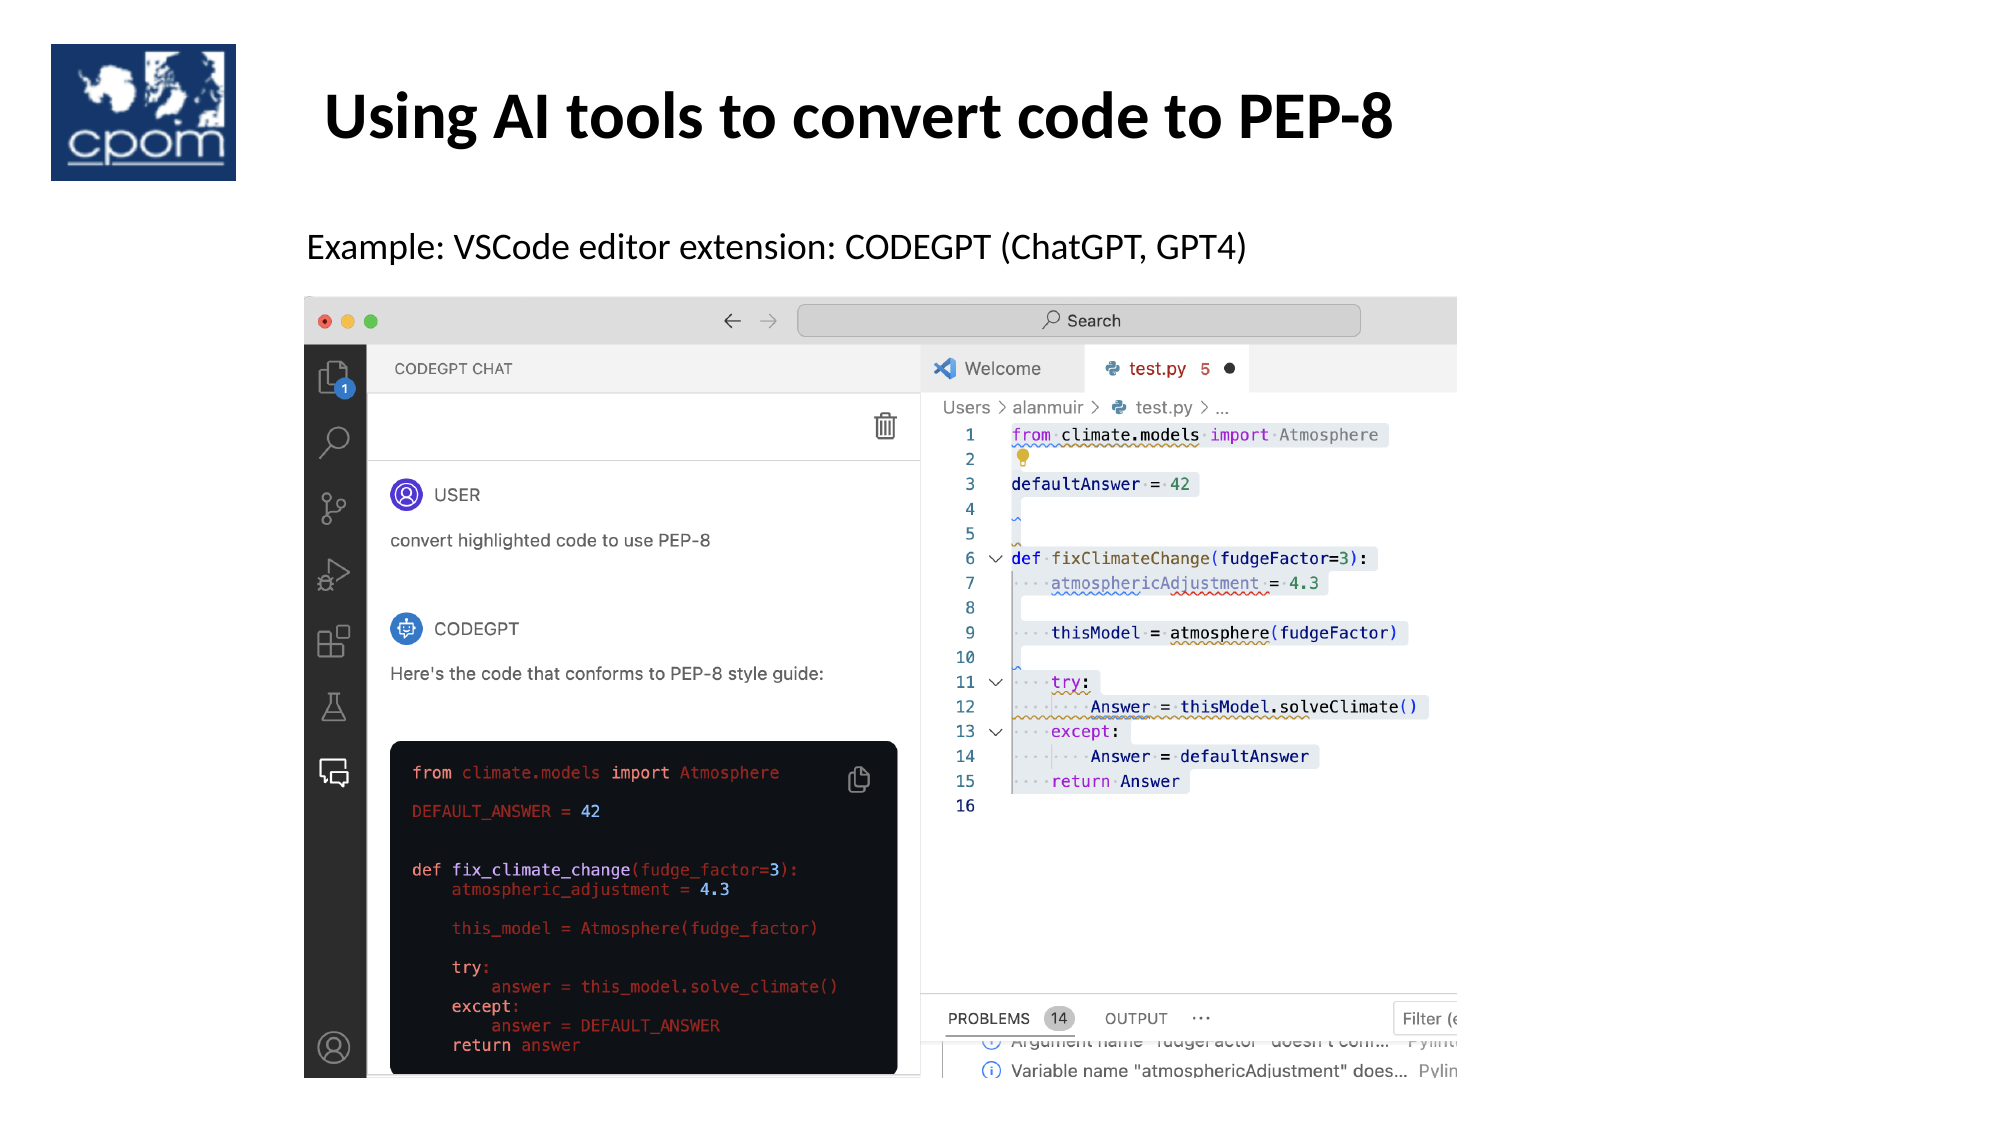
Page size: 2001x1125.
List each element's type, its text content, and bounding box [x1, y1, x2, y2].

text_box Using AI tools to convert code to PEP-8 [309, 64, 1411, 160]
picture [50, 44, 236, 181]
picture [304, 296, 1457, 1078]
text_box Example: VSCode editor extension: CODEGPT (ChatGPT, GPT4) [291, 214, 1264, 274]
